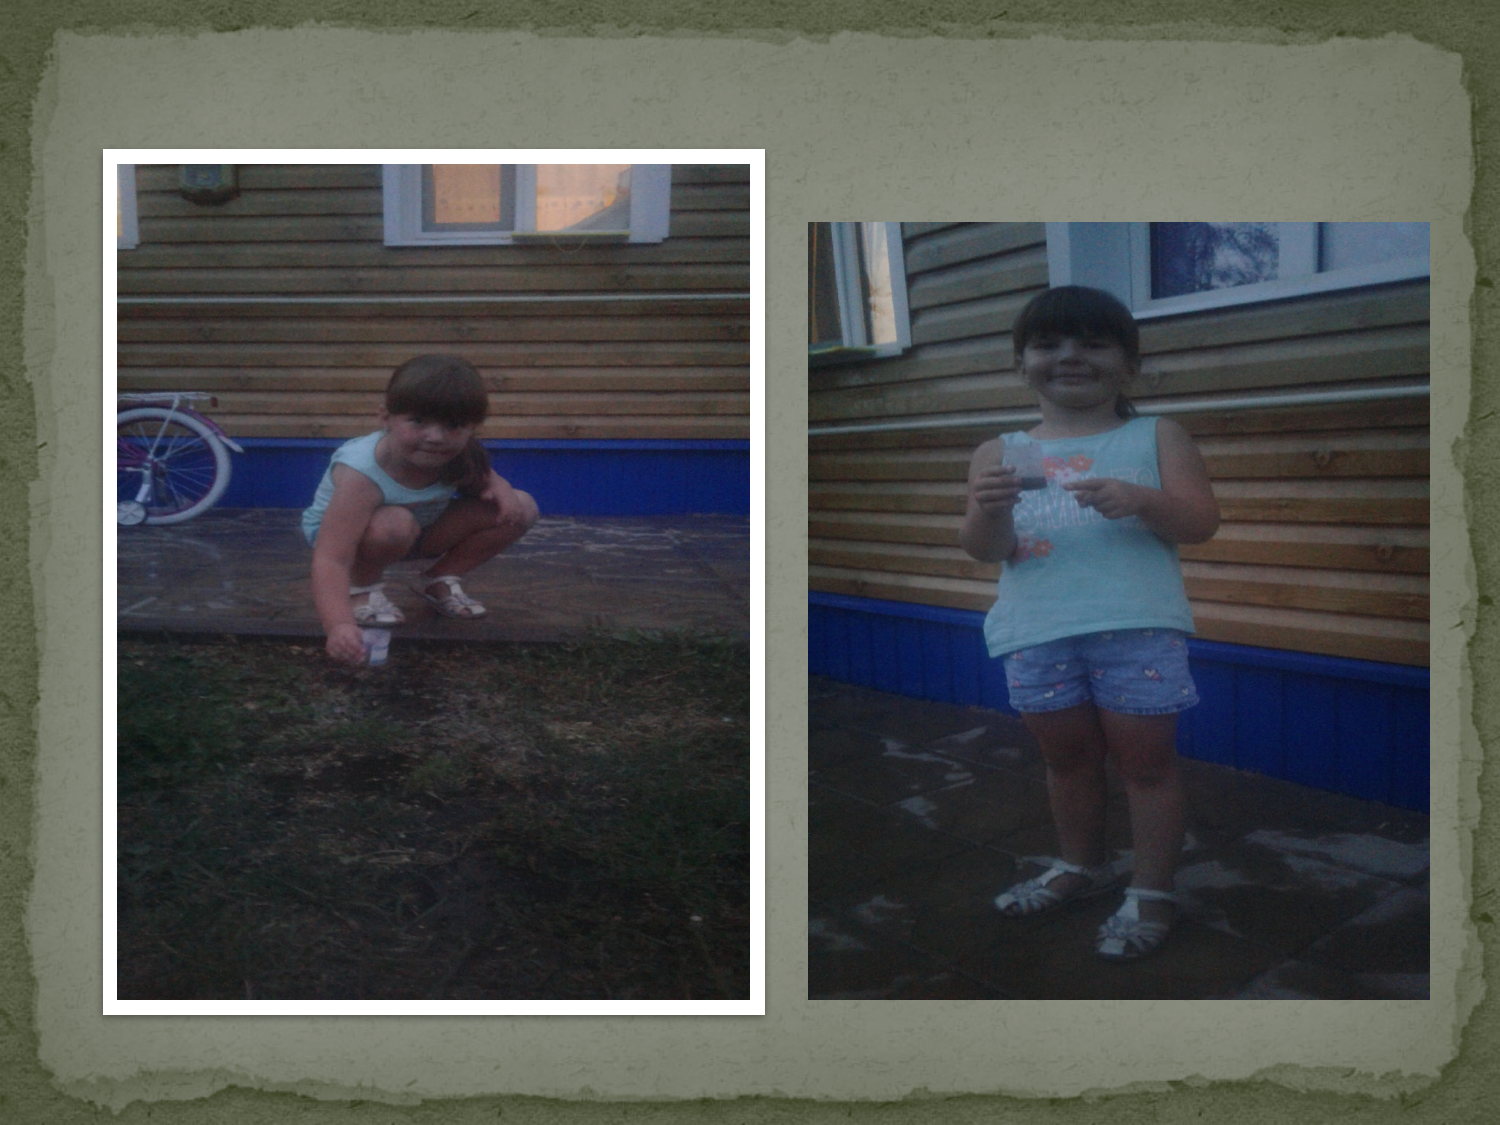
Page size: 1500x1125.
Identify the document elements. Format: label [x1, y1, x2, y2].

list [811, 225, 1429, 999]
list [120, 166, 748, 998]
